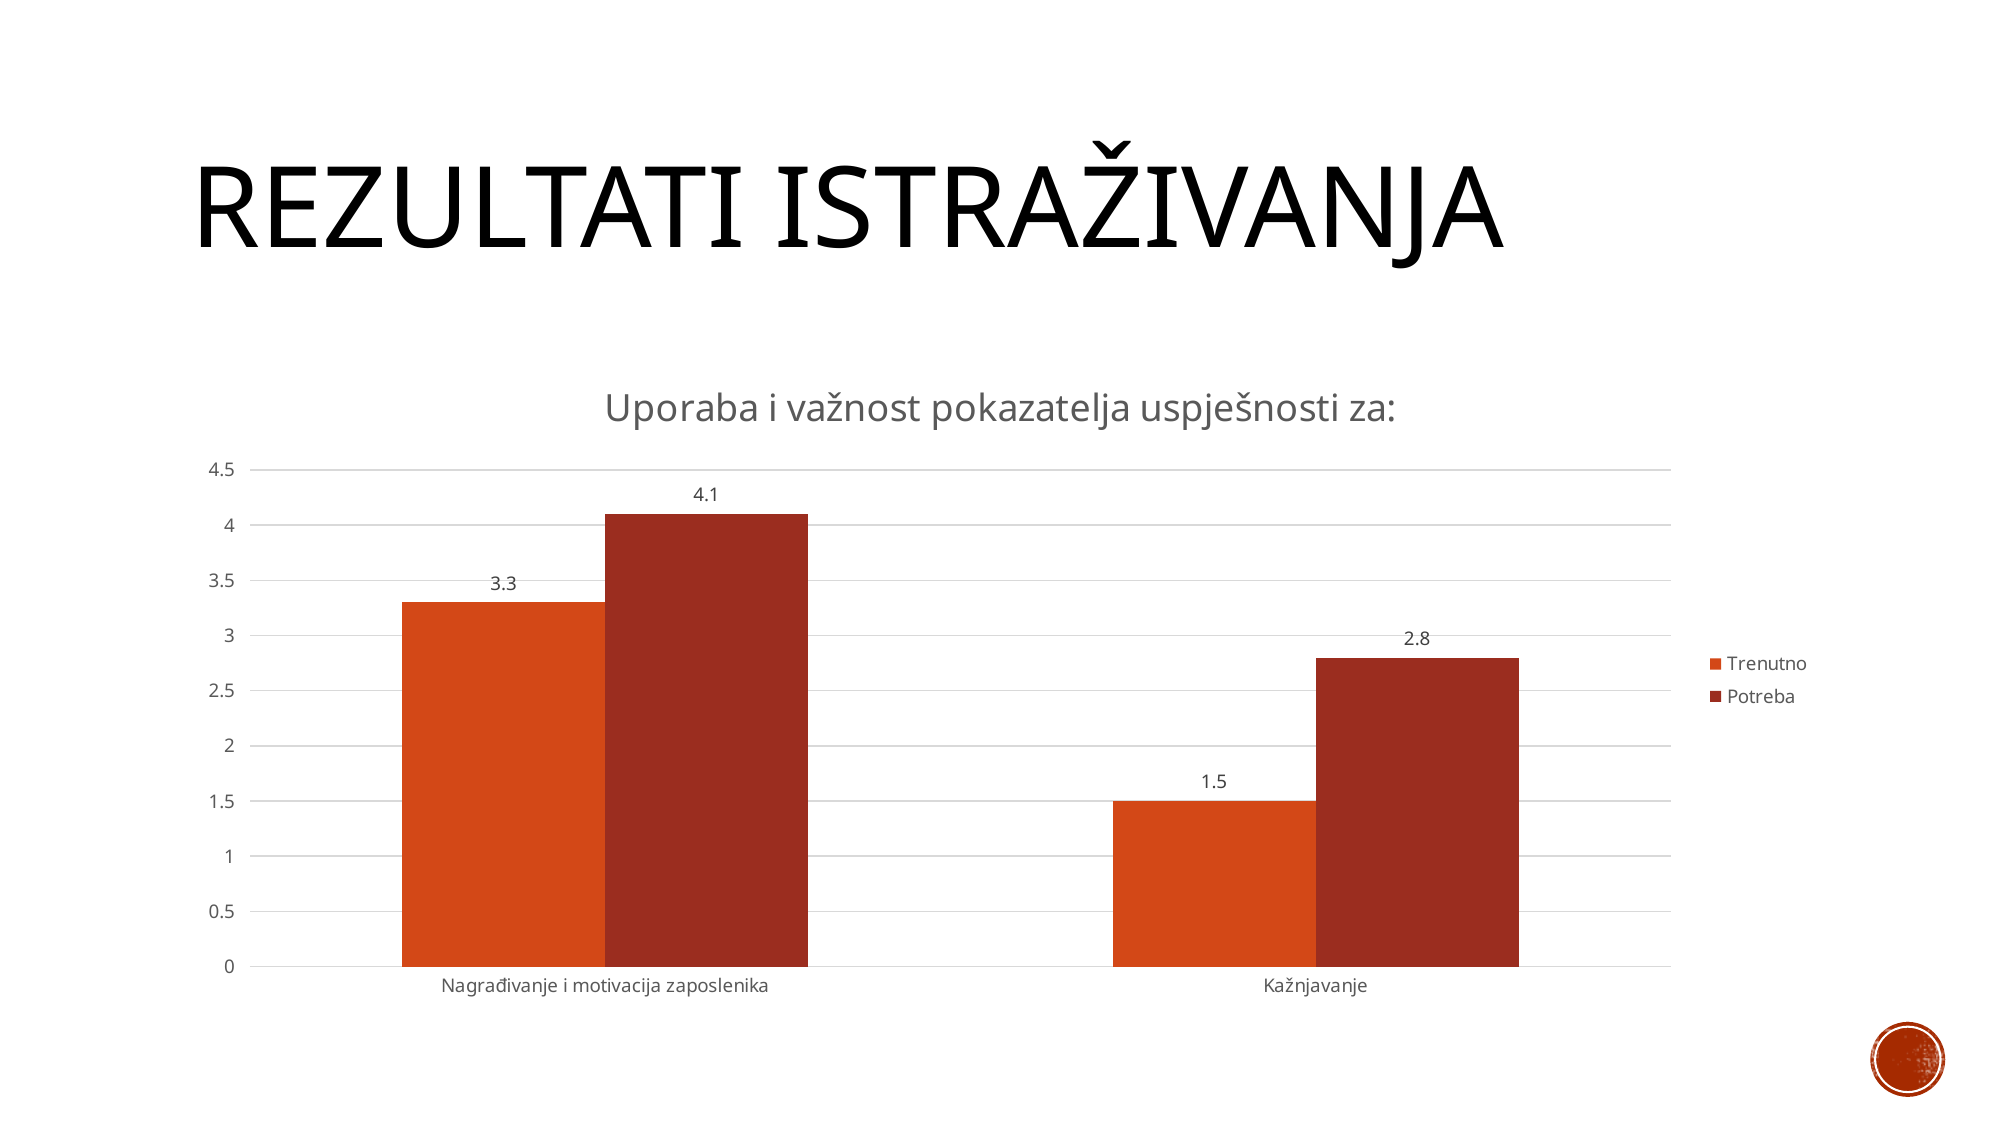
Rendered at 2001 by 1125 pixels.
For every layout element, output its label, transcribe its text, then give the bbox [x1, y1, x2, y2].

title Rezultati istraživanja [175, 79, 1826, 344]
chart [176, 353, 1826, 1011]
